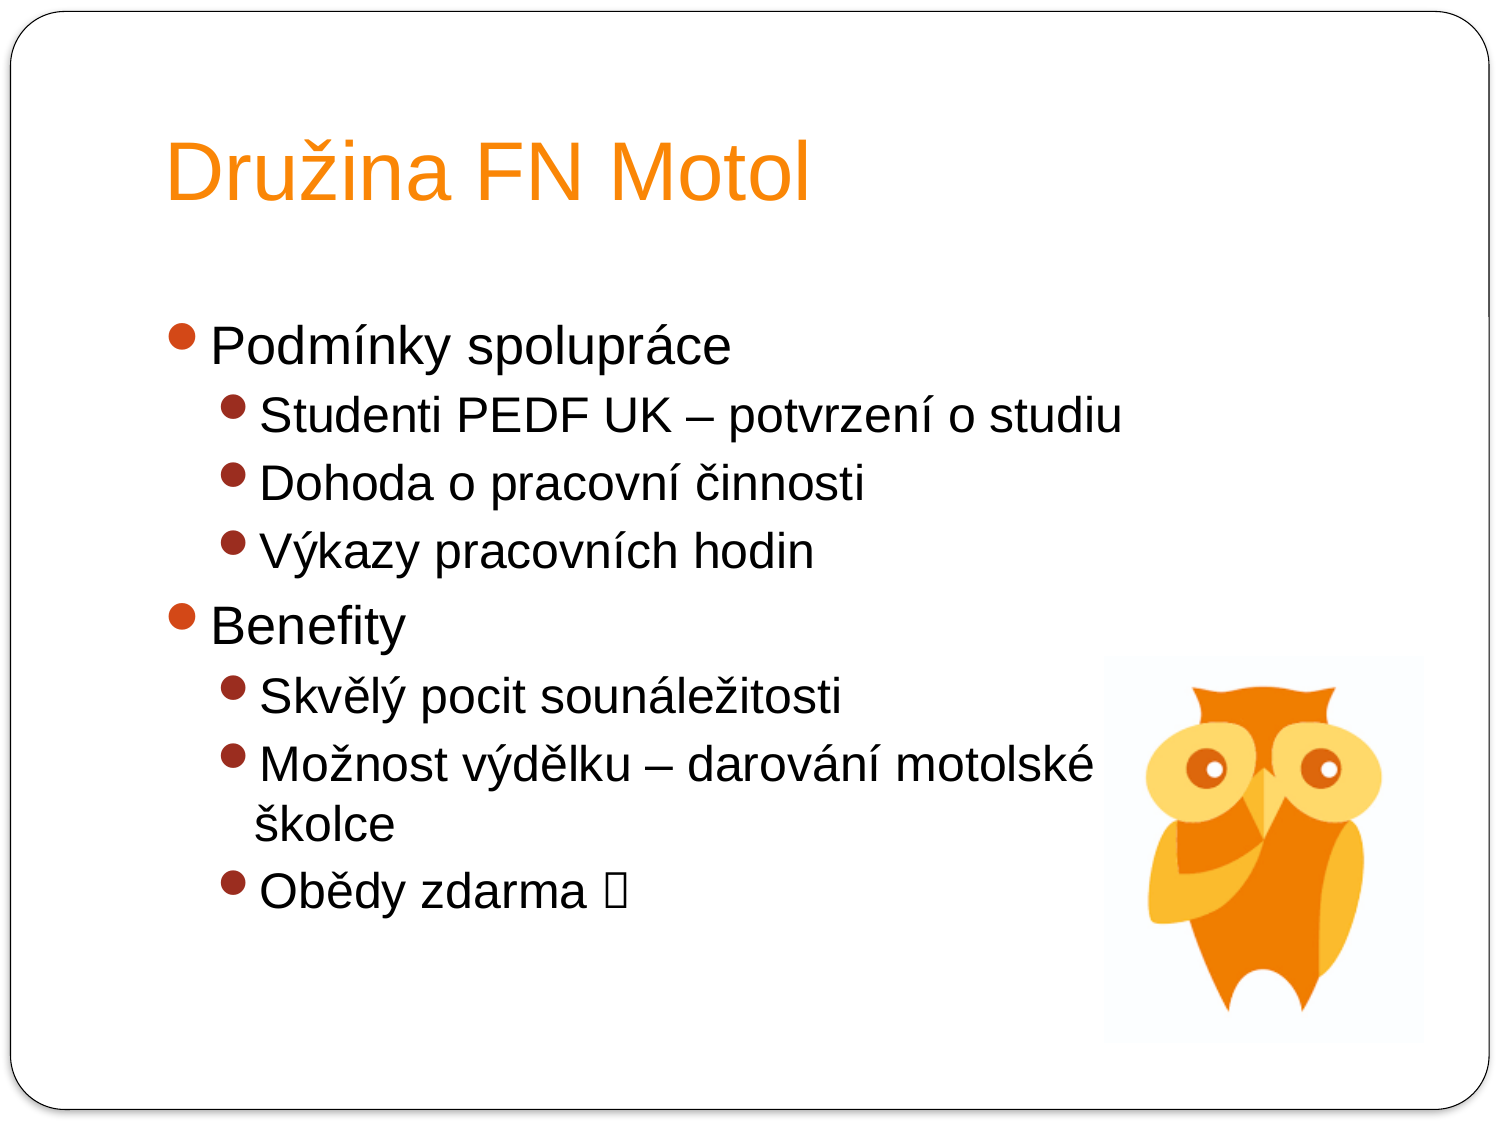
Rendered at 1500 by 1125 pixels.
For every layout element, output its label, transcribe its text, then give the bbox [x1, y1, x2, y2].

title Družina FN Motol [150, 45, 1425, 233]
picture [1104, 656, 1424, 1044]
list Podmínky spolupráce Studenti PEDF UK – potvrzení o studiu Dohoda o pracovní činnosti Výkazy pracovních hodin Benefity Skvělý pocit sounáležitosti Možnost výdělku – darování motolské školce Obědy zdarma  [150, 302, 1425, 988]
